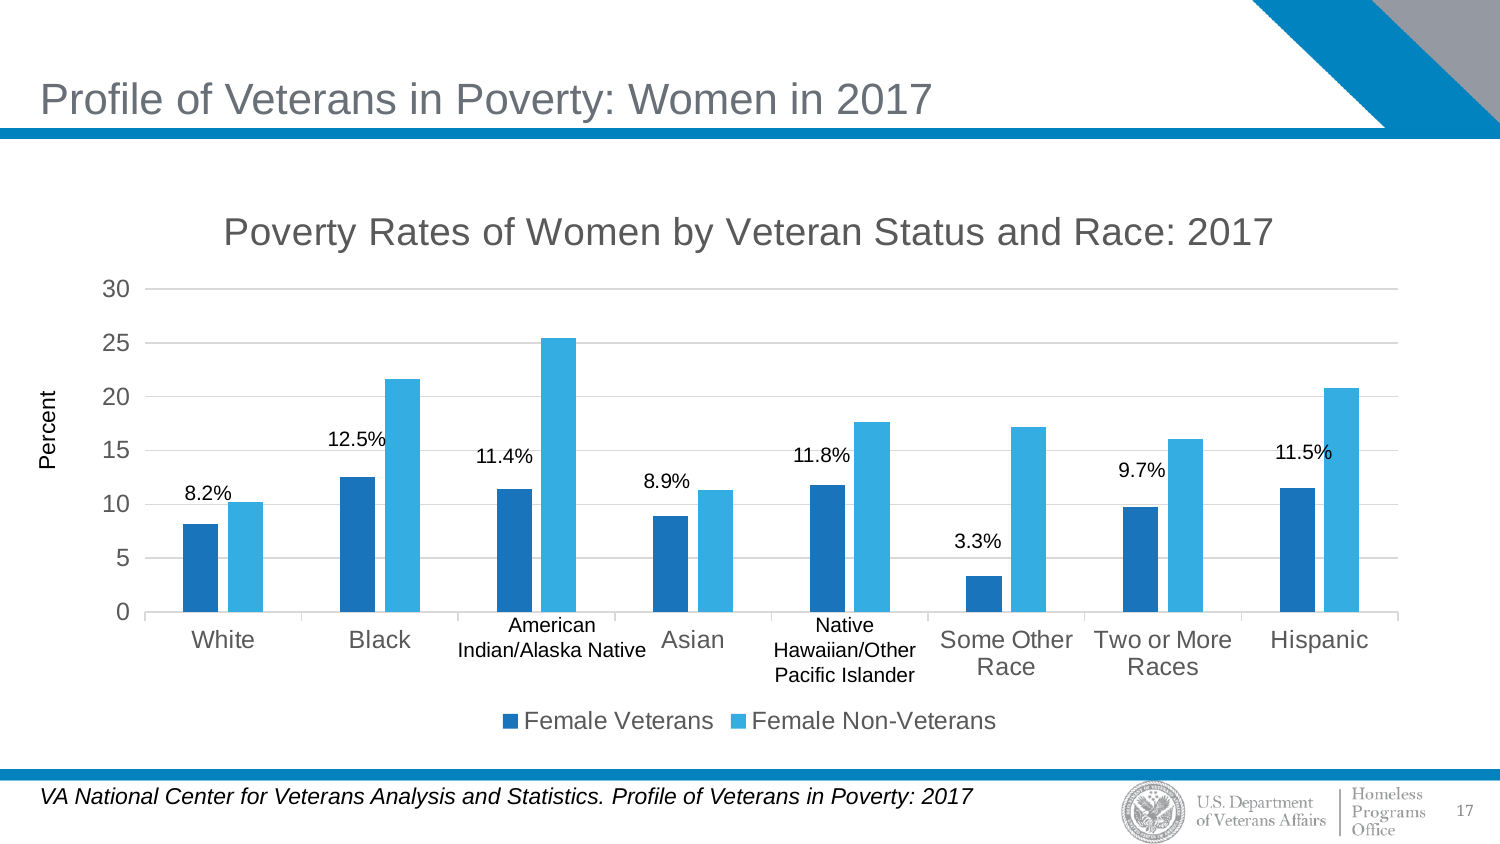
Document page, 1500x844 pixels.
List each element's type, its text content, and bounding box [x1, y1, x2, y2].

text_box VA National Center for Veterans Analysis and Statistics. Profile of Veterans in Poverty: 2017 [24, 773, 1104, 816]
slide_number 17 [1426, 789, 1489, 835]
picture [0, 781, 1500, 844]
chart [74, 177, 1426, 741]
picture [1373, 0, 1500, 122]
picture [0, 0, 1382, 127]
title Profile of Veterans in Poverty: Women in 2017 [24, 9, 1175, 132]
picture [0, 140, 1500, 768]
text_box Percent [24, 358, 68, 486]
